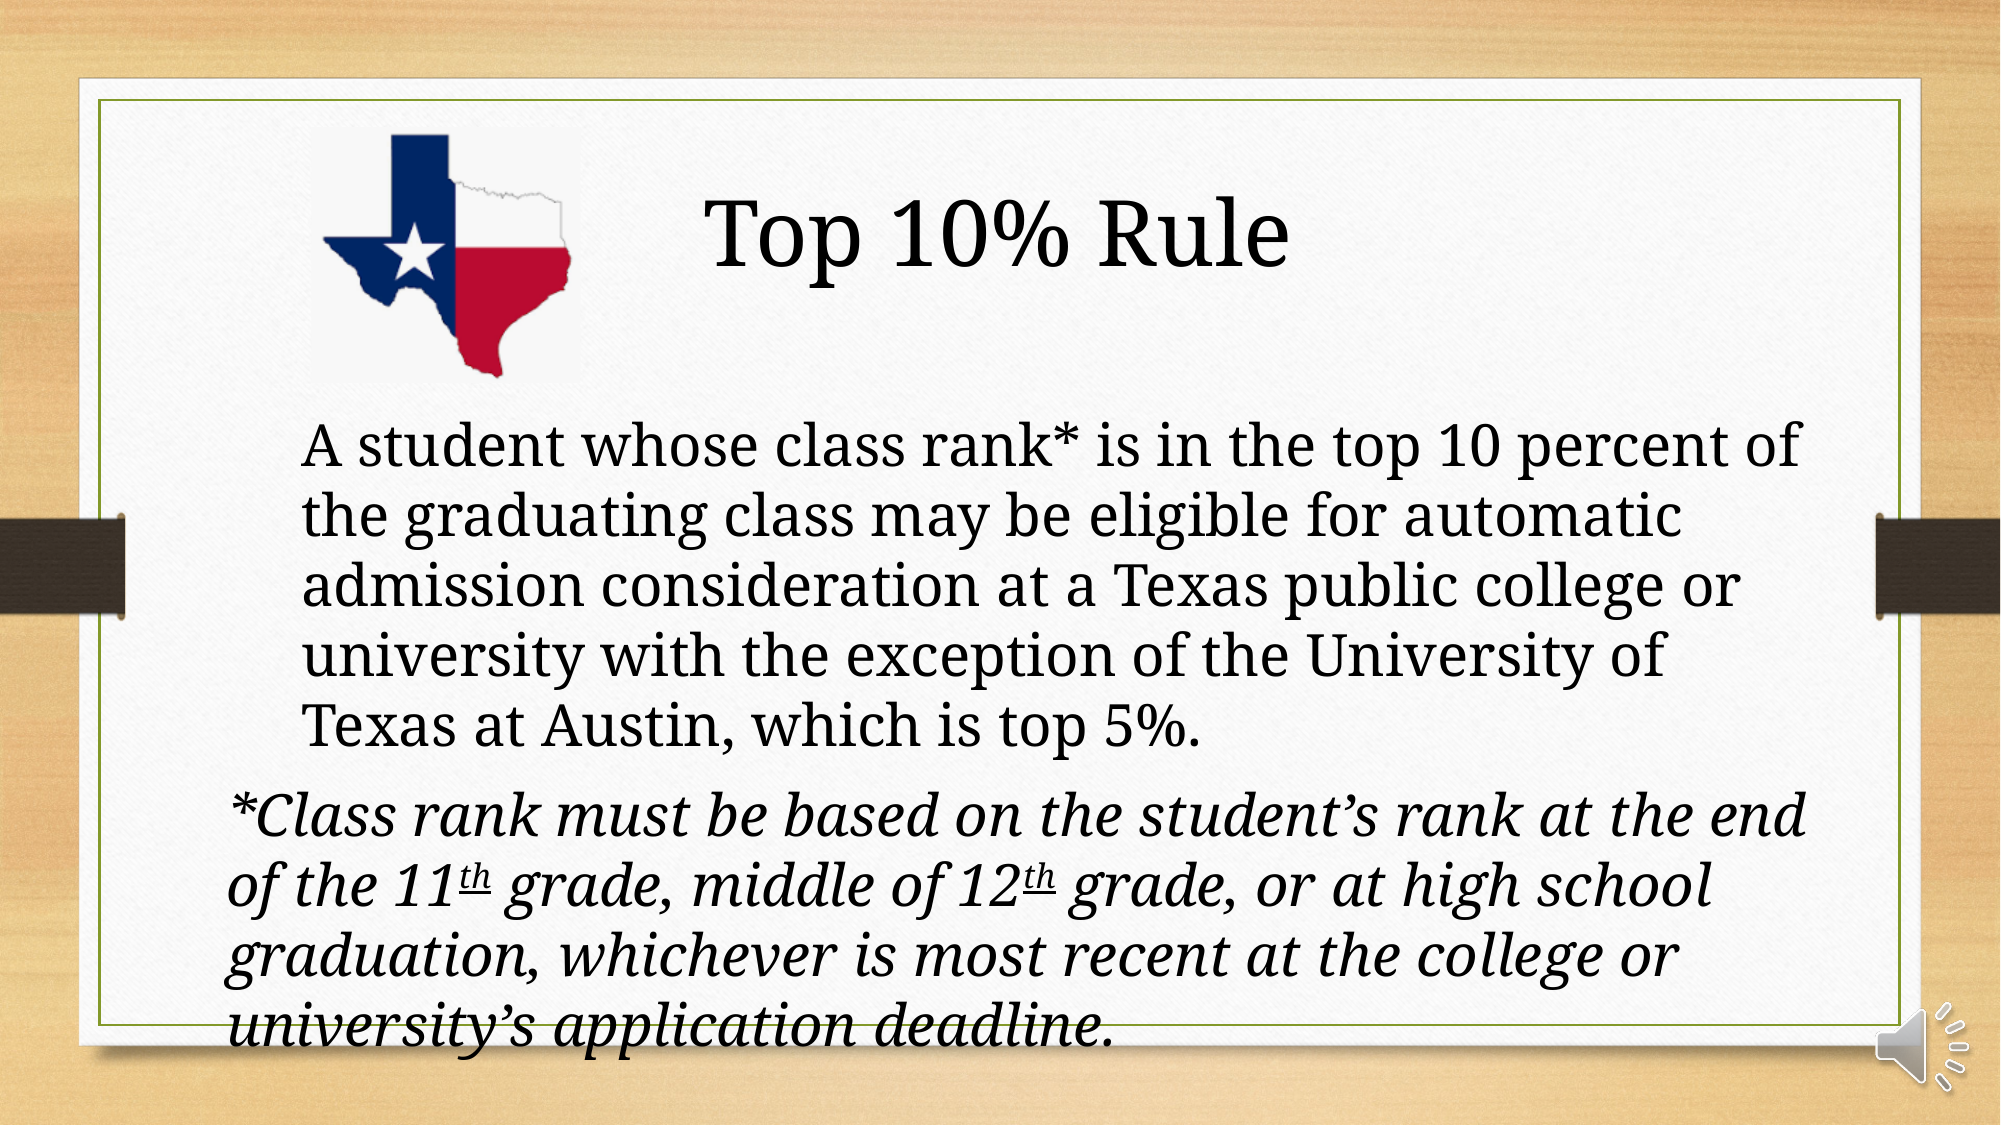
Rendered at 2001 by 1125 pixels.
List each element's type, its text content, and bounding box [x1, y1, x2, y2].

picture [0, 0, 2001, 1125]
text_box Top 10% Rule [586, 167, 1921, 293]
text_box Top 10% Rule [75, 167, 306, 293]
text_box A student whose class rank* is in the top 10 percent of the graduating class may be eligible for automatic admission consideration at a Texas public college or university with the exception of the University of Texas at Austin, which is top 5%. *Class rank must be based on the student’s rank at the end of the 11th grade, middle of 12th grade, or at high school graduation, whichever is most recent at the college or university’s application deadline. [211, 400, 1838, 1066]
